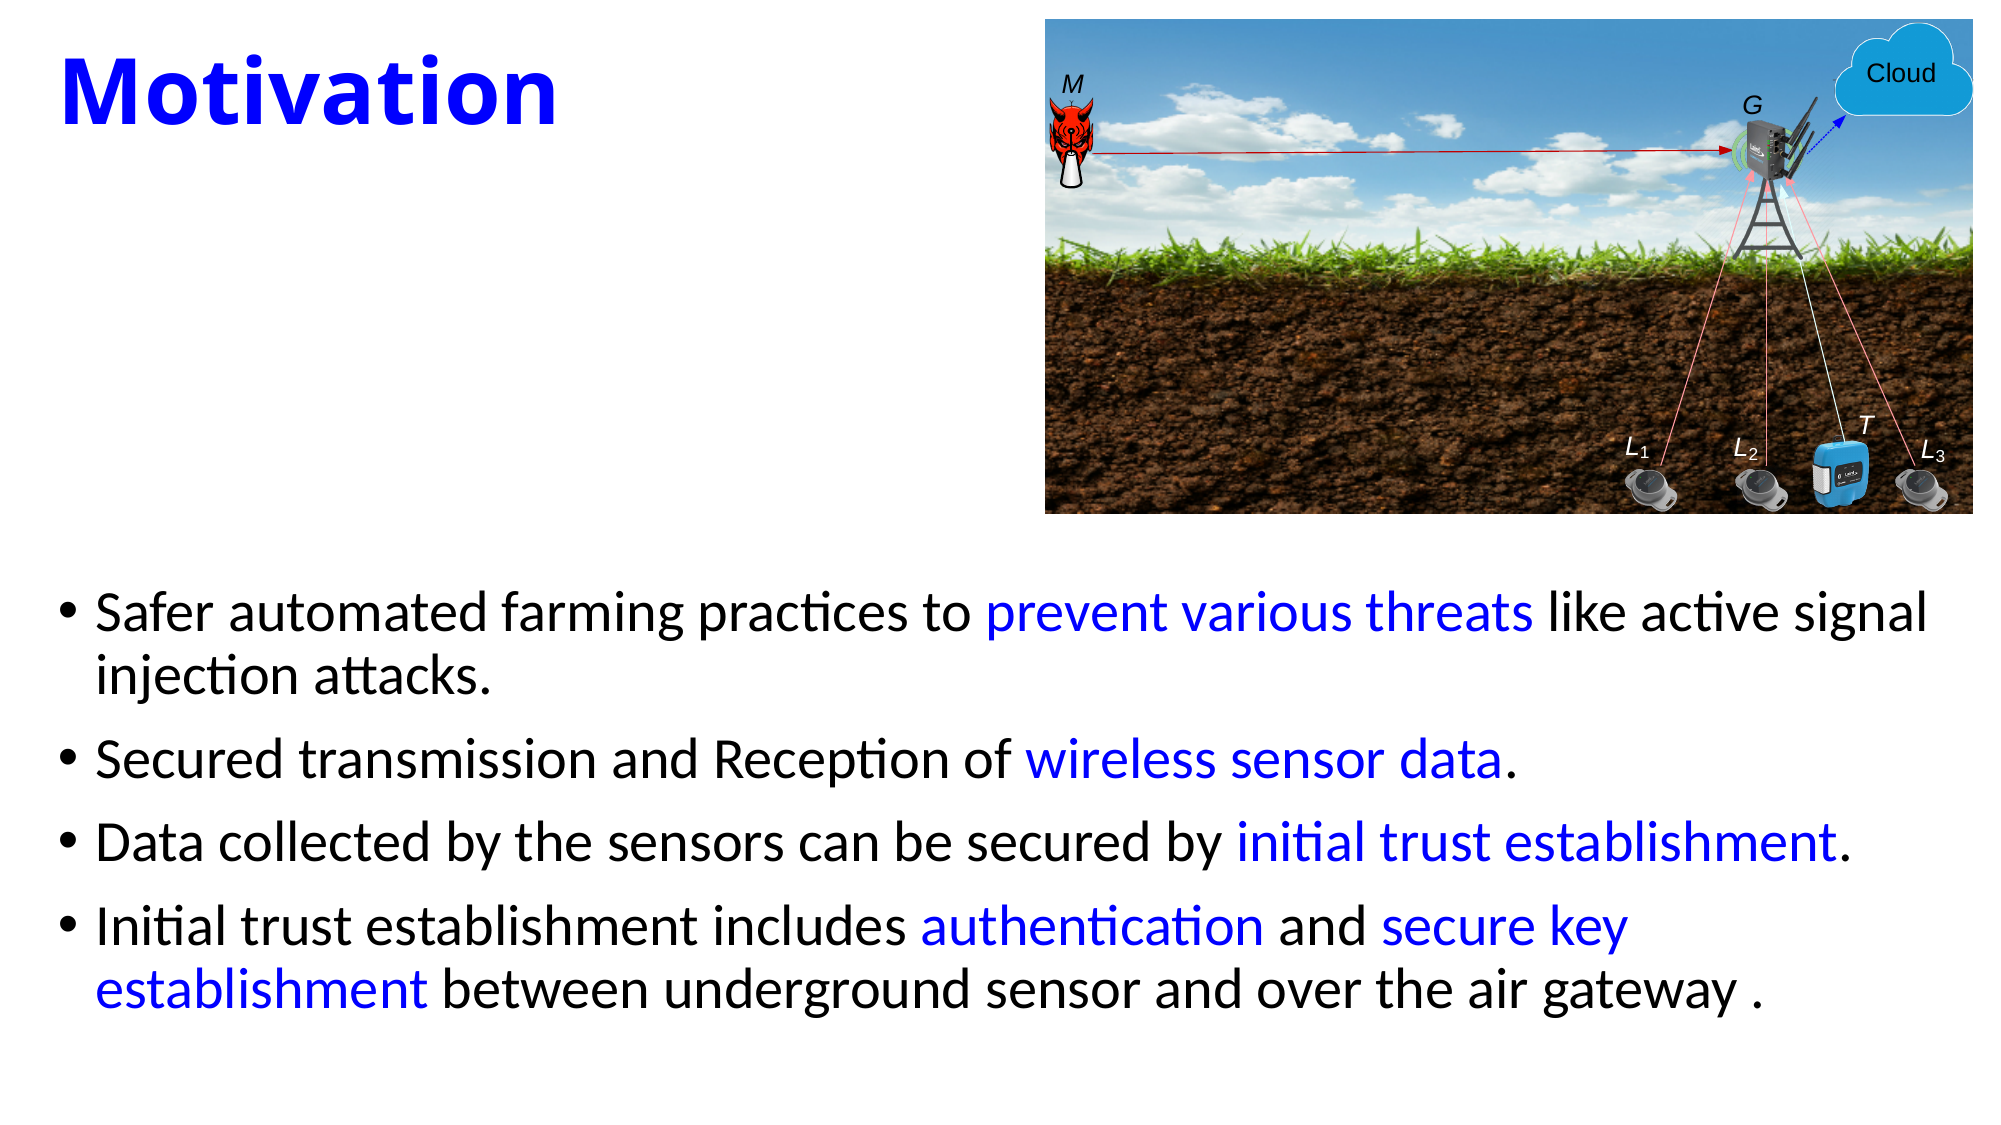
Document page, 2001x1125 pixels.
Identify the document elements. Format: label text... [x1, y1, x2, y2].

title Motivation [42, 28, 1042, 148]
list Safer automated farming practices to prevent various threats like active signal injection attacks. Secured transmission and Reception of wireless sensor data. Data collected by the sensors can be secured by initial trust establishment. Initial trust establishment includes authentication and secure key establishment between underground sensor and over the air gateway . [42, 148, 1975, 1108]
picture [1042, 17, 1975, 516]
